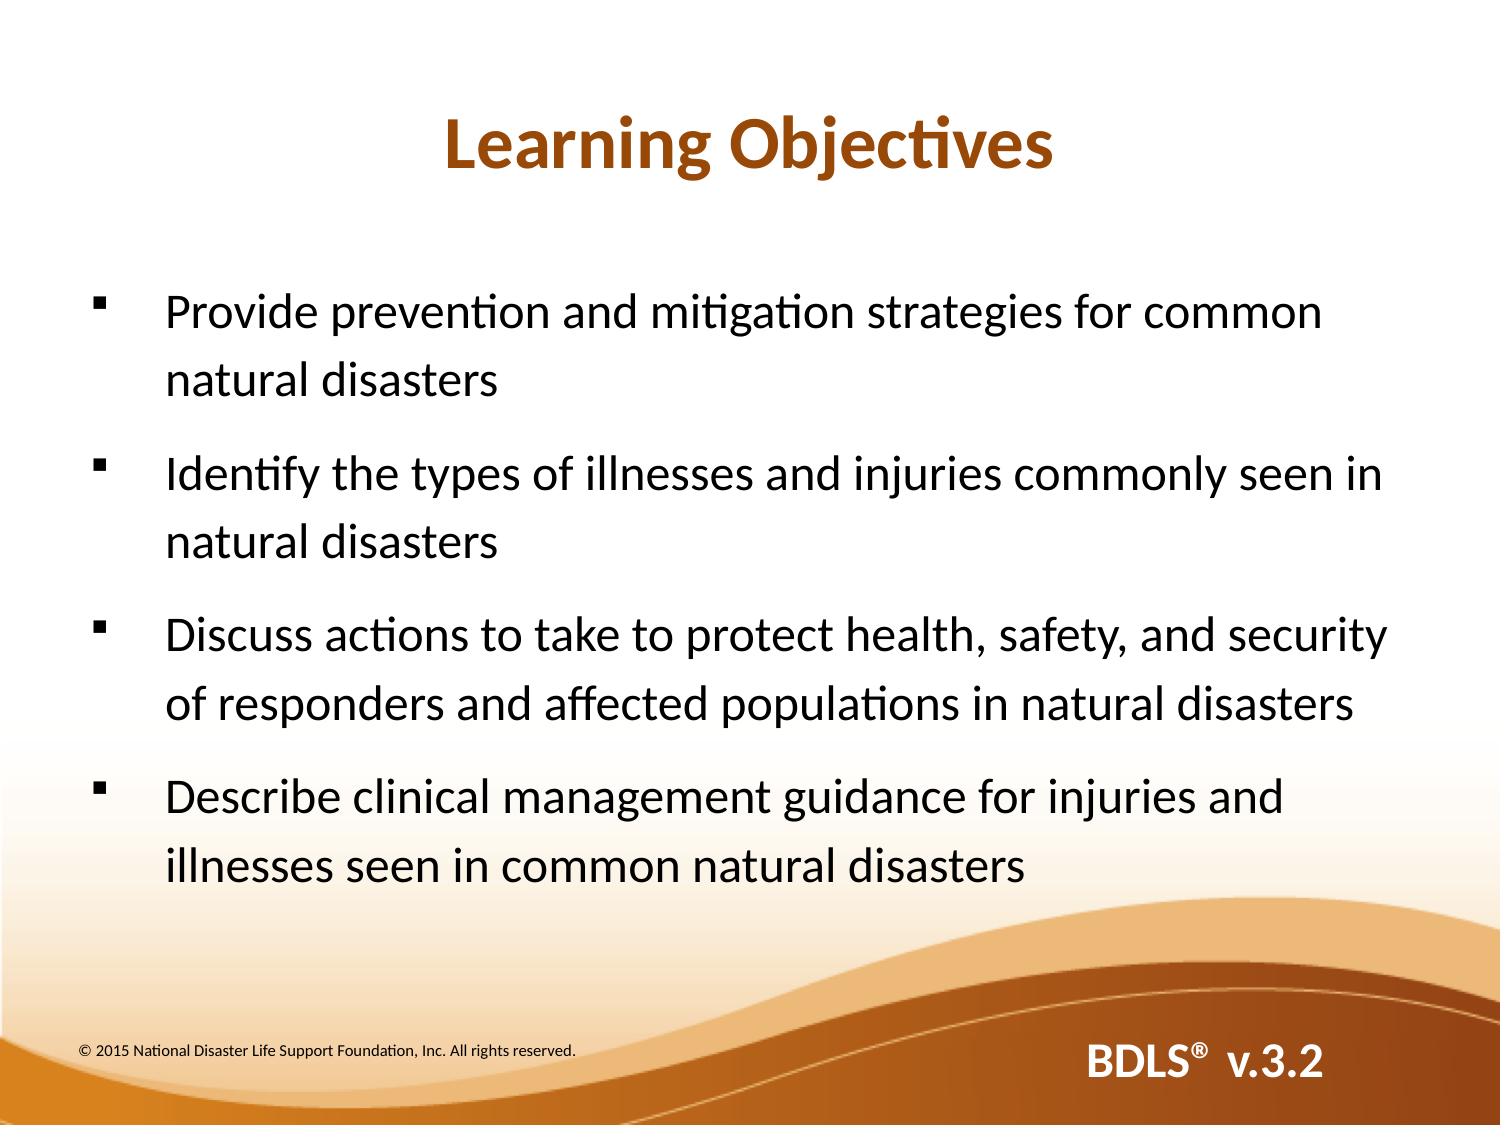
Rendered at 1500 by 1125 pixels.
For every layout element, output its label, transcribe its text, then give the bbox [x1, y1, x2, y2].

picture [0, 0, 1500, 1125]
title Learning Objectives [75, 45, 1425, 233]
list Provide prevention and mitigation strategies for common natural disasters Identify the types of illnesses and injuries commonly seen in natural disasters Discuss actions to take to protect health, safety, and security of responders and affected populations in natural disasters Describe clinical management guidance for injuries and illnesses seen in common natural disasters [75, 262, 1425, 1005]
